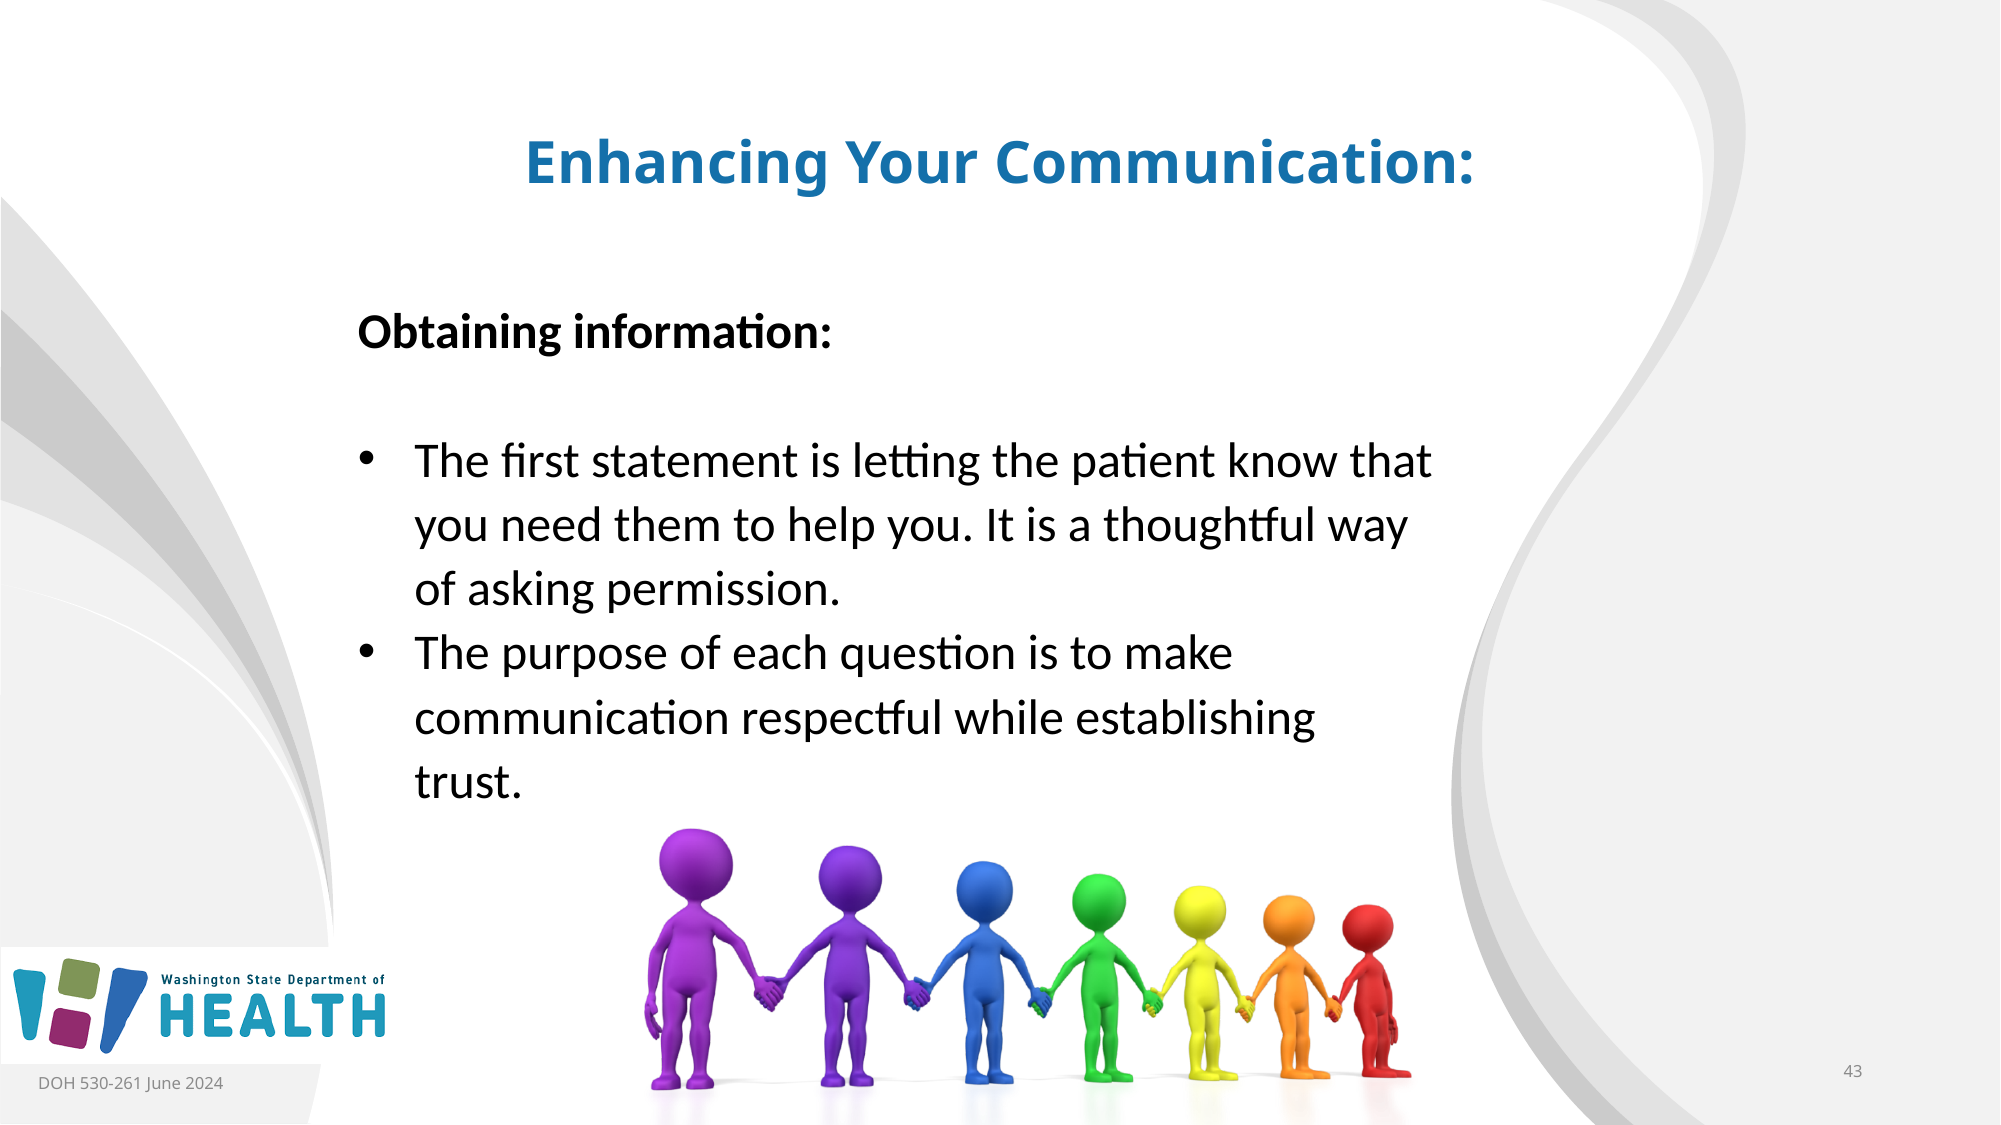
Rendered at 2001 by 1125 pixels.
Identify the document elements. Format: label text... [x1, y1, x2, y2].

picture [1, 947, 396, 1064]
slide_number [38, 1062, 588, 1103]
slide_number 43 [1433, 1062, 1863, 1083]
picture [608, 796, 1433, 1125]
title Enhancing Your Communication: [414, 124, 1586, 313]
text_box Obtaining information: The first statement is letting the patient know that you need them to help you. It is a thoughtful way of asking permission. The purpose of each question is to make communication respectful while establishing trust. [343, 287, 1449, 961]
